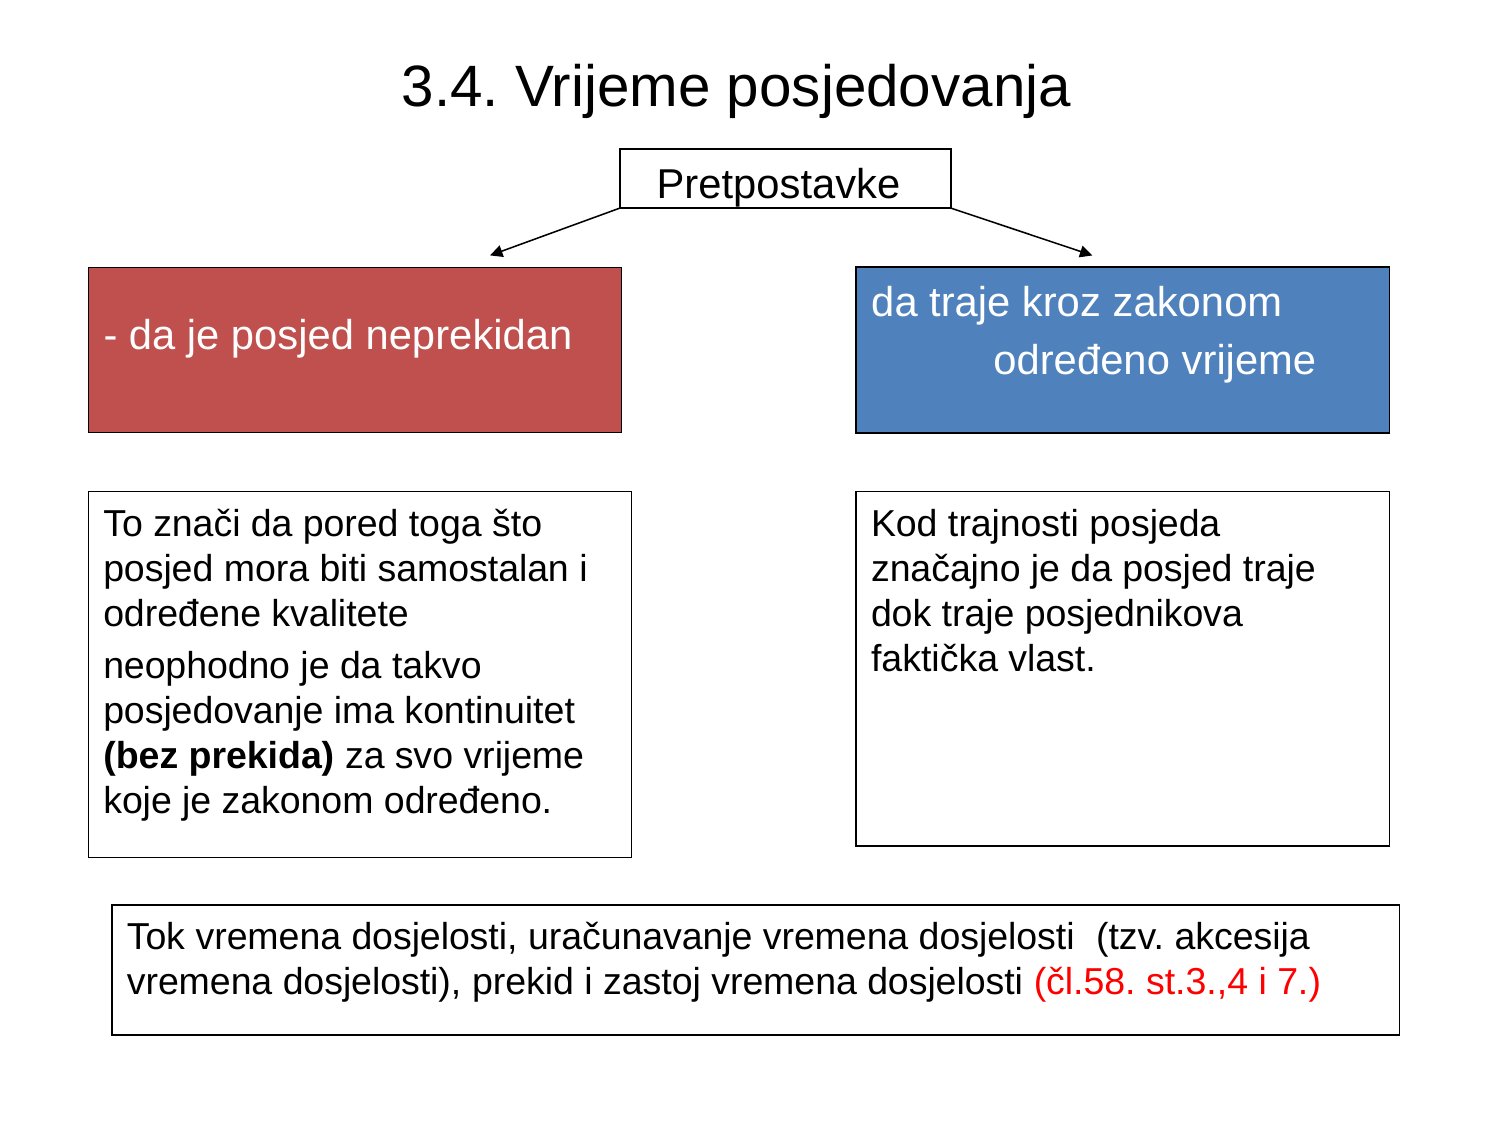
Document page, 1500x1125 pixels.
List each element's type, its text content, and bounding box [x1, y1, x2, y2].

text_box [490, 207, 621, 258]
text_box Kod trajnosti posjeda značajno je da posjed traje dok traje posjednikova faktička vlast. [856, 491, 1390, 847]
text_box [950, 208, 1093, 258]
list - da je posjed neprekidan [88, 267, 622, 433]
text_box To znači da pored toga što posjed mora biti samostalan i određene kvalitete neophodno je da takvo posjedovanje ima kontinuitet (bez prekida) za svo vrijeme koje je zakonom određeno. [88, 491, 632, 858]
text_box da traje kroz zakonom određeno vrijeme [856, 267, 1390, 433]
text_box Tok vremena dosjelosti, uračunavanje vremena dosjelosti (tzv. akcesija vremena dosjelosti), prekid i zastoj vremena dosjelosti (čl.58. st.3.,4 i 7.) [112, 904, 1400, 1035]
text_box Pretpostavke [620, 148, 952, 208]
title 3.4. Vrijeme posjedovanja [76, 42, 1427, 124]
